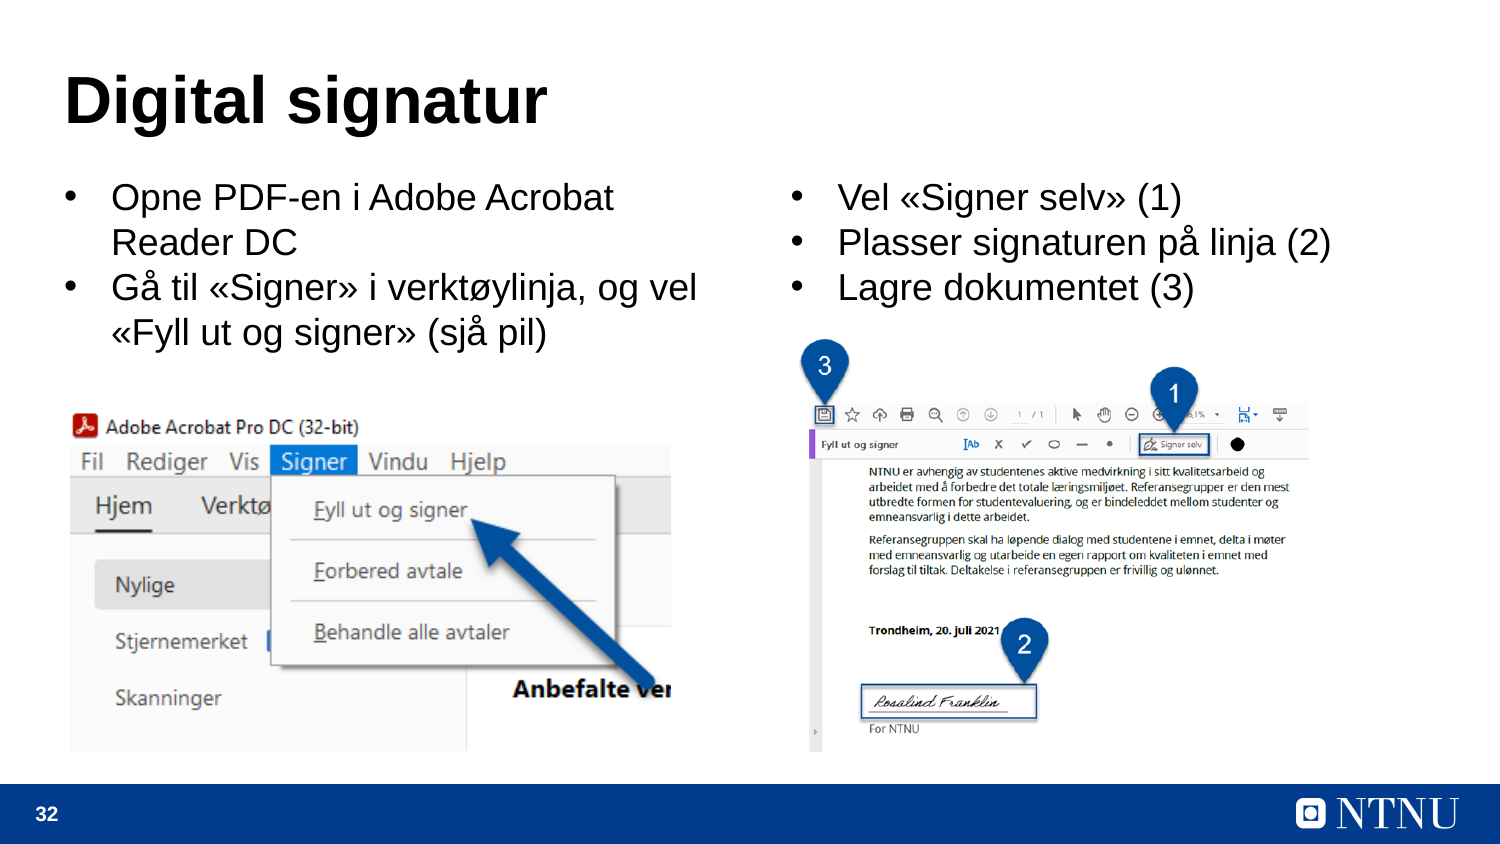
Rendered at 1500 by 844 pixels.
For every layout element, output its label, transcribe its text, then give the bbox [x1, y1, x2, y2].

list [70, 409, 671, 751]
text_box Opne PDF-en i Adobe Acrobat Reader DC Gå til «Signer» i verktøylinja, og vel «Fyll ut og signer» (sjå pil) [49, 166, 725, 361]
text_box Vel «Signer selv» (1) Plasser signaturen på linja (2) Lagre dokumentet (3) [775, 166, 1398, 316]
picture [799, 338, 1309, 752]
picture [0, 784, 1500, 844]
title Digital signatur [49, 48, 1431, 146]
